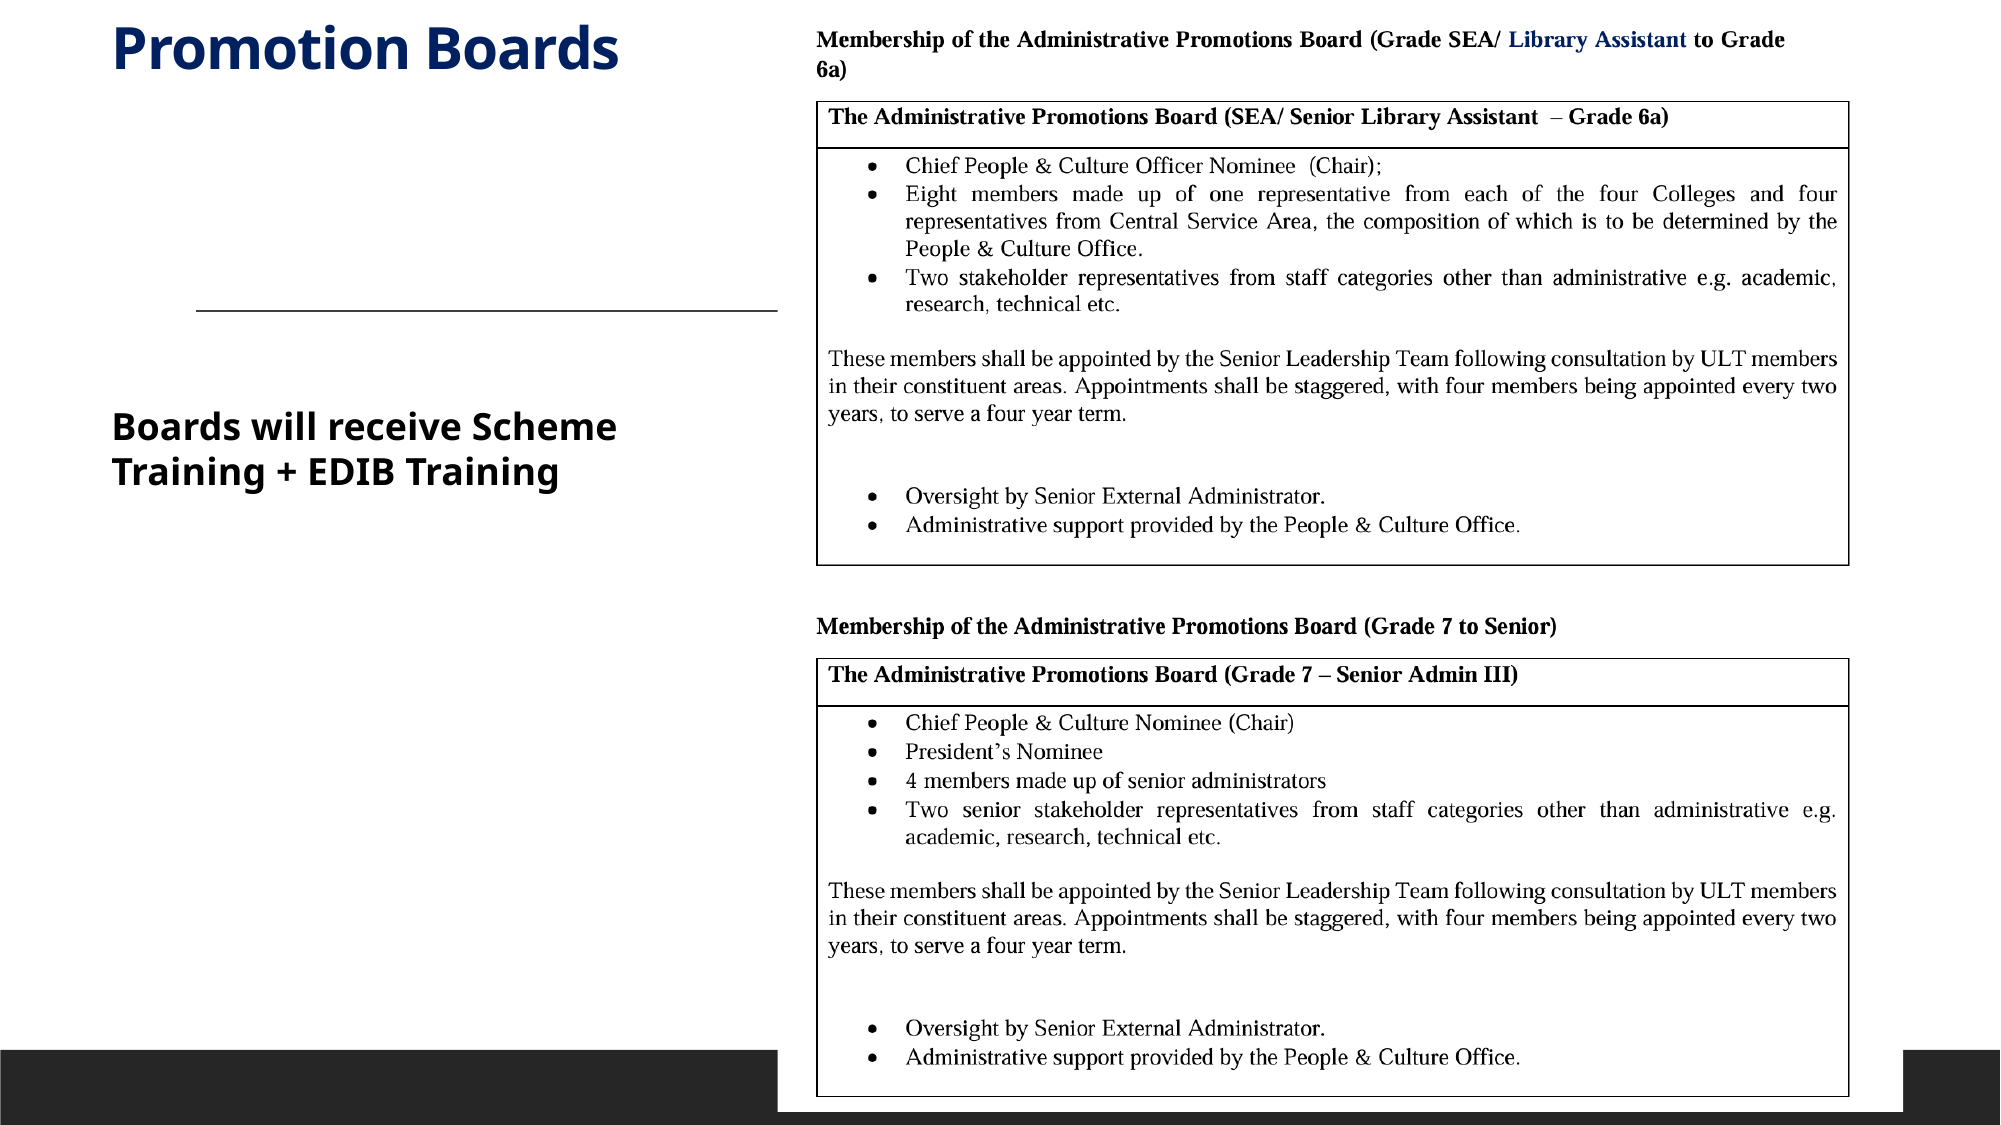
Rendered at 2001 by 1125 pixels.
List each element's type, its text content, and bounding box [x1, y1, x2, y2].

picture [776, 12, 1904, 1113]
text_box Boards will receive Scheme Training + EDIB Training [96, 395, 653, 501]
title Promotion Boards [96, 26, 775, 161]
